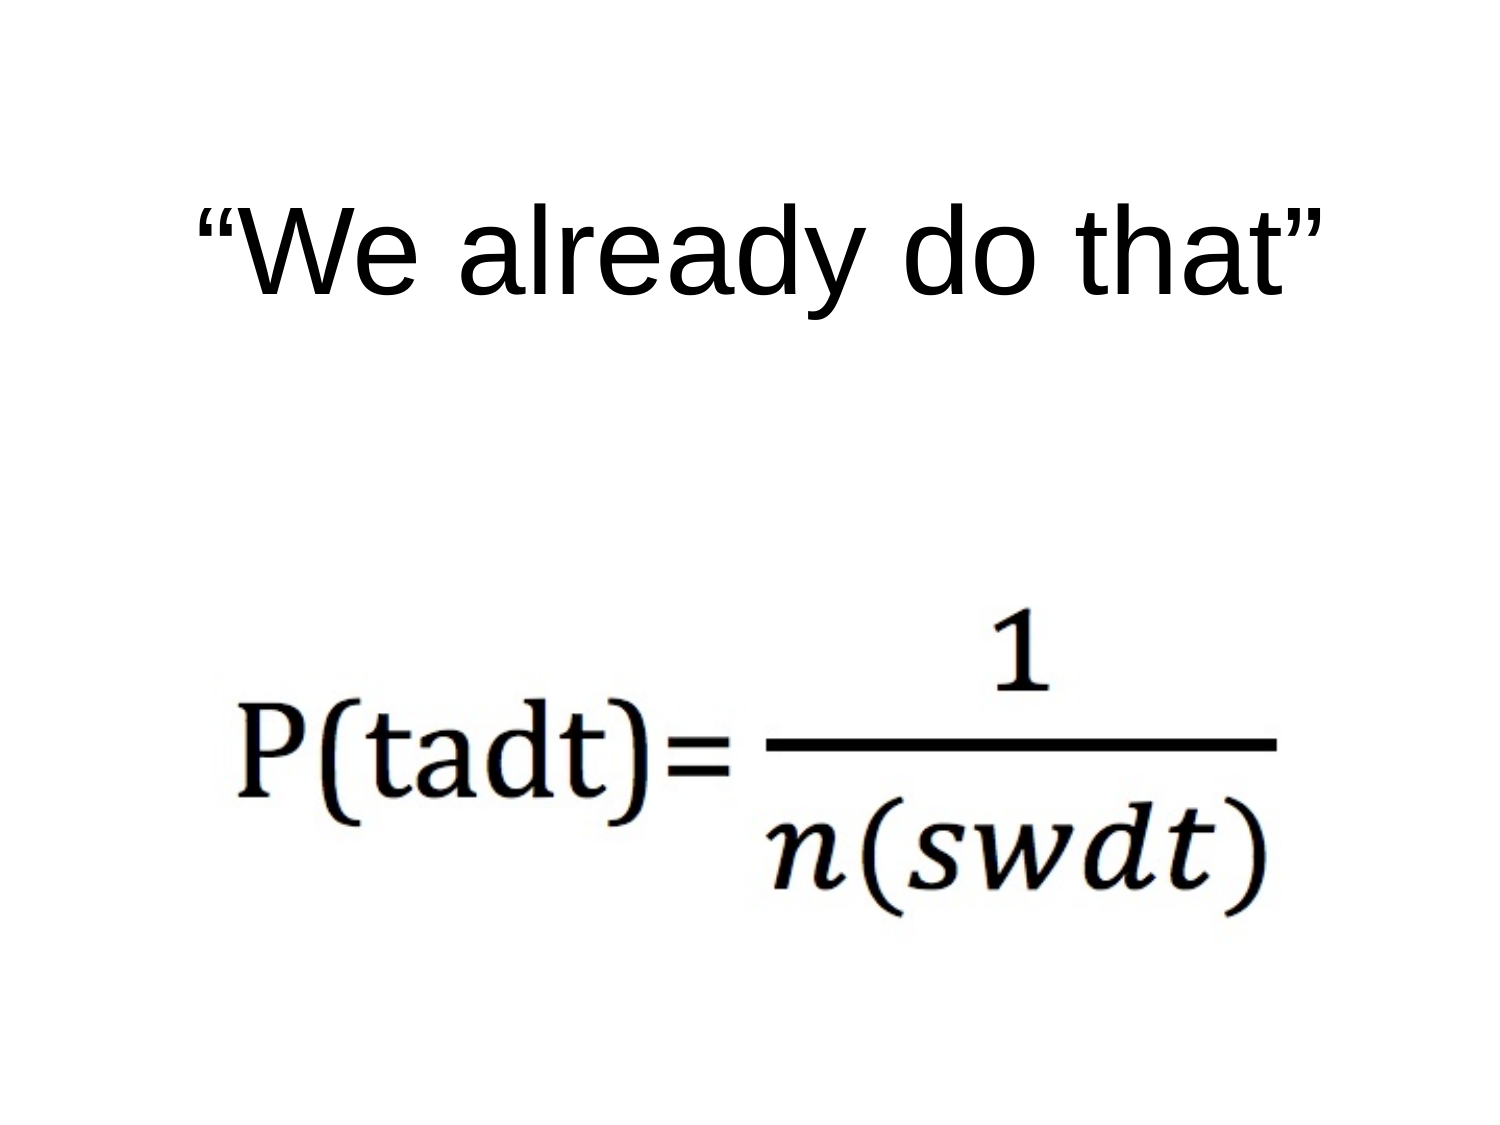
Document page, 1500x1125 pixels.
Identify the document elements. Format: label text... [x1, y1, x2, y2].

text_box “We already do that” [180, 162, 1341, 328]
picture [180, 541, 1319, 951]
